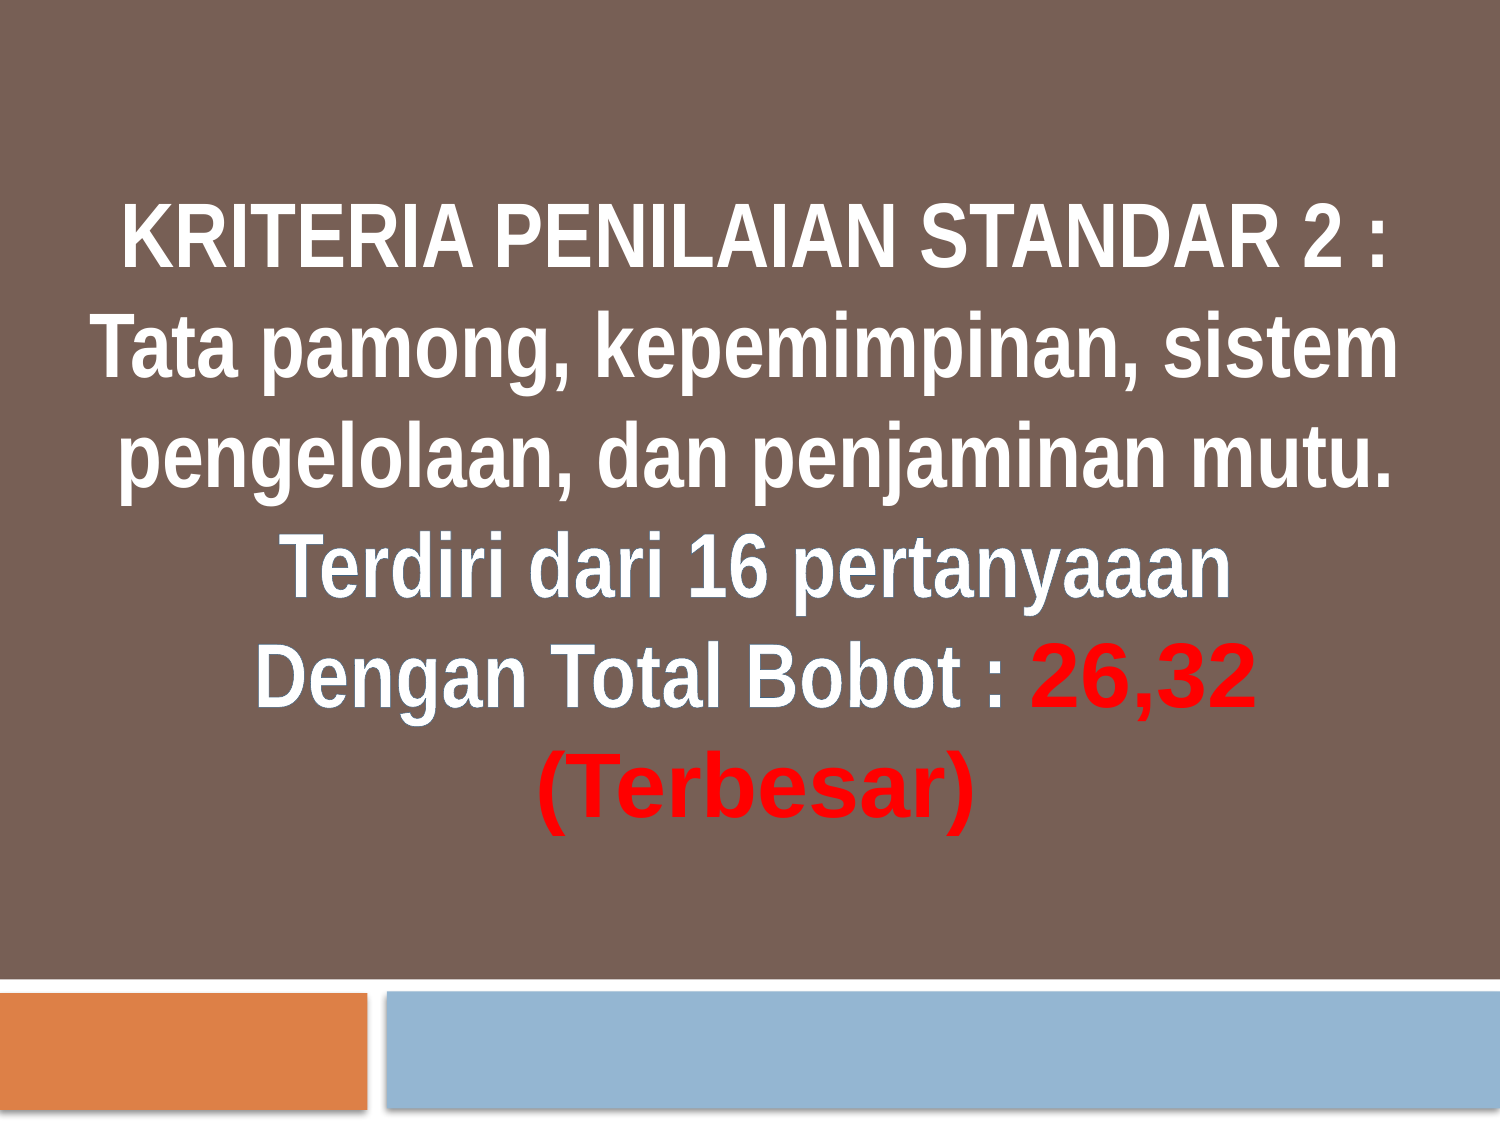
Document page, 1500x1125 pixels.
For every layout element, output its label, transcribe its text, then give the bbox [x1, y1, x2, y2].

text_box KRITERIA PENILAIAN STANDAR 2 : Tata pamong, kepemimpinan, sistem pengelolaan, dan penjaminan mutu. Terdiri dari 16 pertanyaaan Dengan Total Bobot : 26,32 (Terbesar) [74, 168, 1438, 953]
